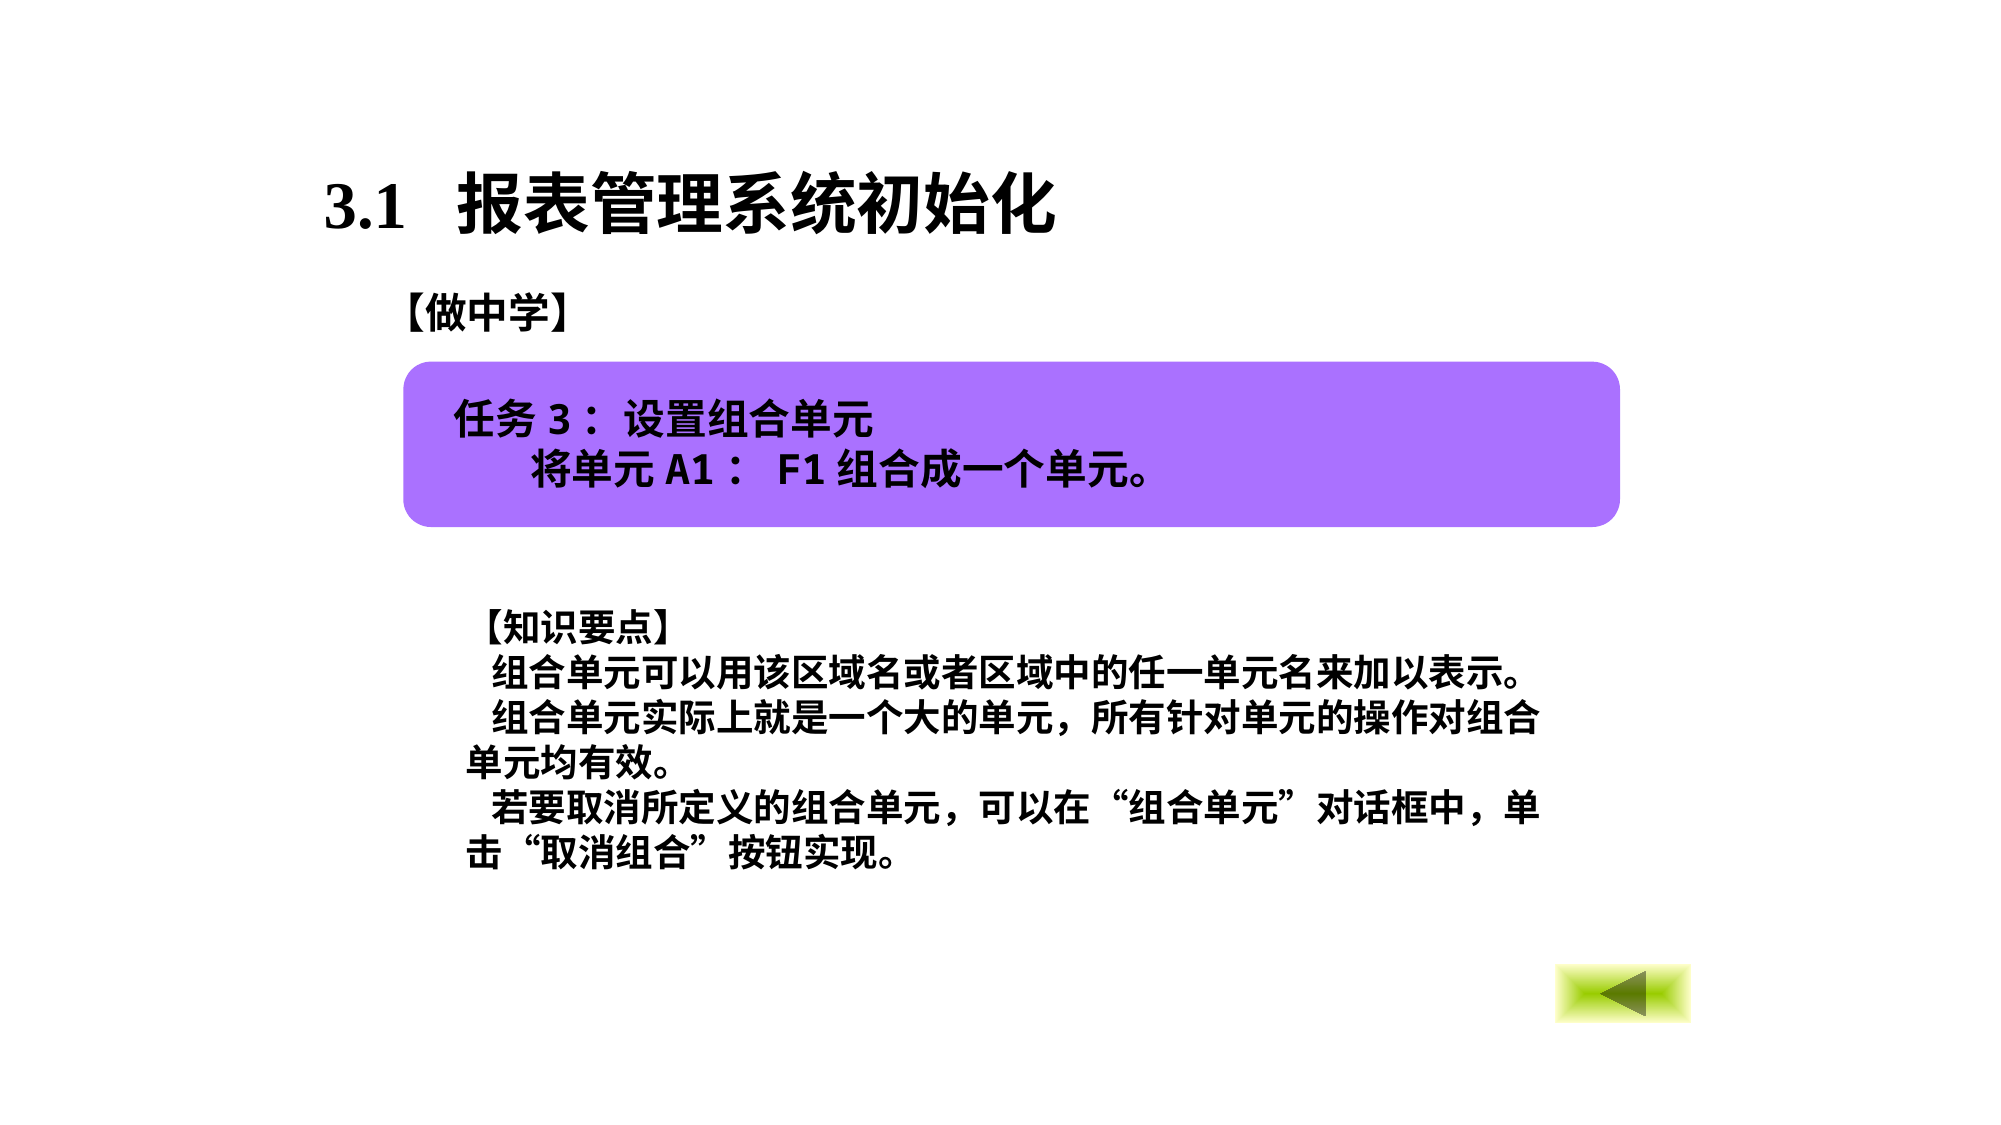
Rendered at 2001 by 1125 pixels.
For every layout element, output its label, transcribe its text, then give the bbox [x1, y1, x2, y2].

text_box [1555, 964, 1692, 1024]
text_box [403, 361, 1621, 528]
text_box 任务3：设置组合单元 将单元A1：F1组合成一个单元。 [438, 385, 1556, 501]
text_box 3.1 报表管理系统初始化 [308, 154, 1644, 250]
text_box 【知识要点】 组合单元可以用该区域名或者区域中的任一单元名来加以表示。 组合单元实际上就是一个大的单元，所有针对单元的操作对组合单元均有效。 若要取消所定义的组合单元，可以在“组合单元”对话框中，单击“取消组合”按钮实现。 [450, 597, 1573, 882]
text_box 【做中学】 [368, 279, 607, 344]
